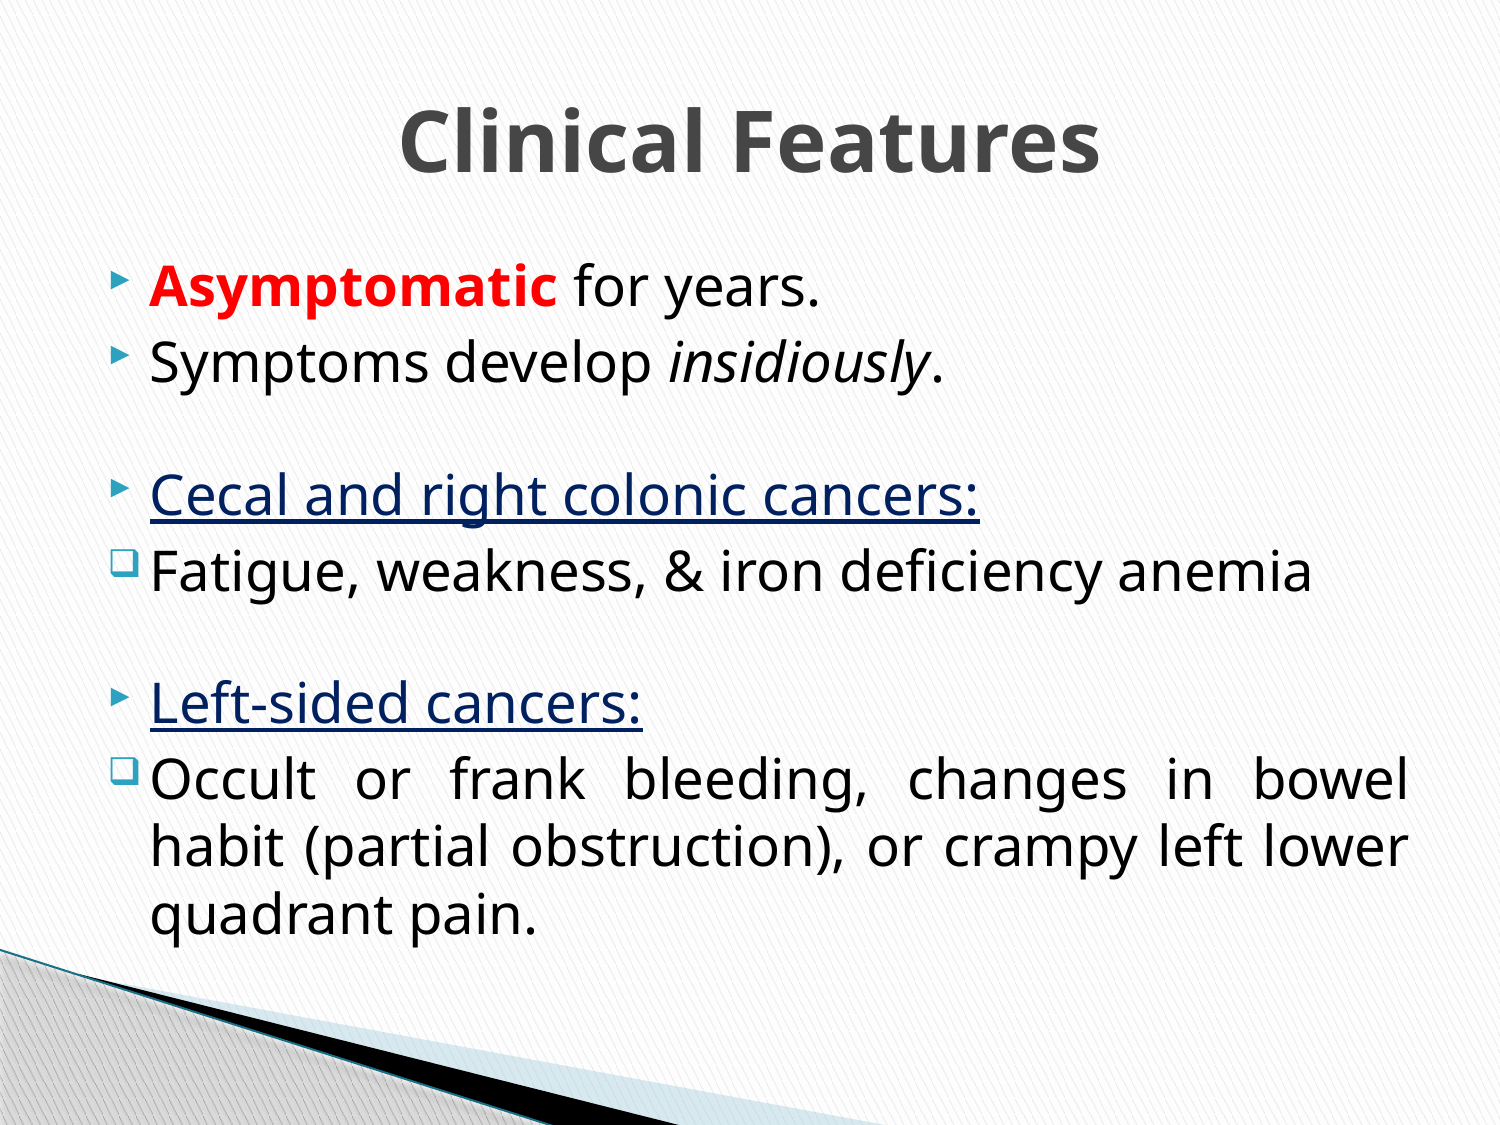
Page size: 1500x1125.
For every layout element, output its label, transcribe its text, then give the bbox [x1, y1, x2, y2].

title Clinical Features [75, 45, 1425, 233]
list Asymptomatic for years. Symptoms develop insidiously. Cecal and right colonic cancers: Fatigue, weakness, & iron deficiency anemia Left-sided cancers: Occult or frank bleeding, changes in bowel habit (partial obstruction), or crampy left lower quadrant pain. [75, 243, 1425, 986]
